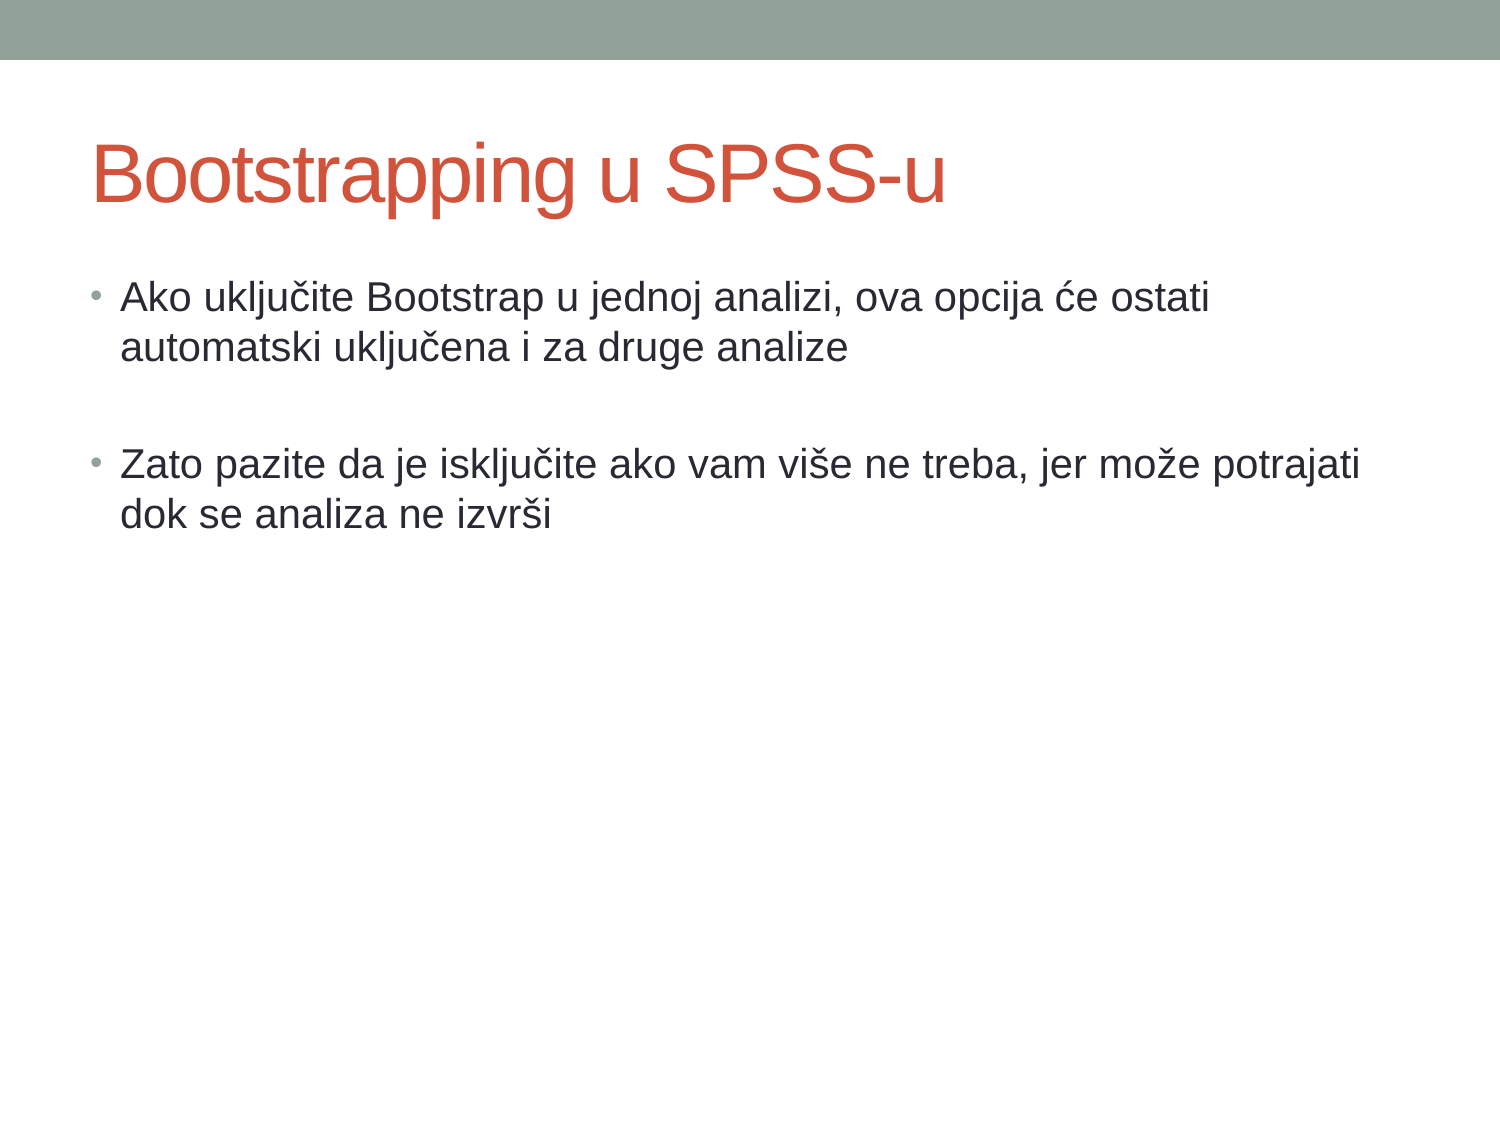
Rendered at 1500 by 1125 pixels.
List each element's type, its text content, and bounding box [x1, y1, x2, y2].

title Bootstrapping u SPSS-u [75, 87, 1425, 250]
list Ako uključite Bootstrap u jednoj analizi, ova opcija će ostati automatski uključena i za druge analize Zato pazite da je isključite ako vam više ne treba, jer može potrajati dok se analiza ne izvrši [75, 262, 1425, 1063]
